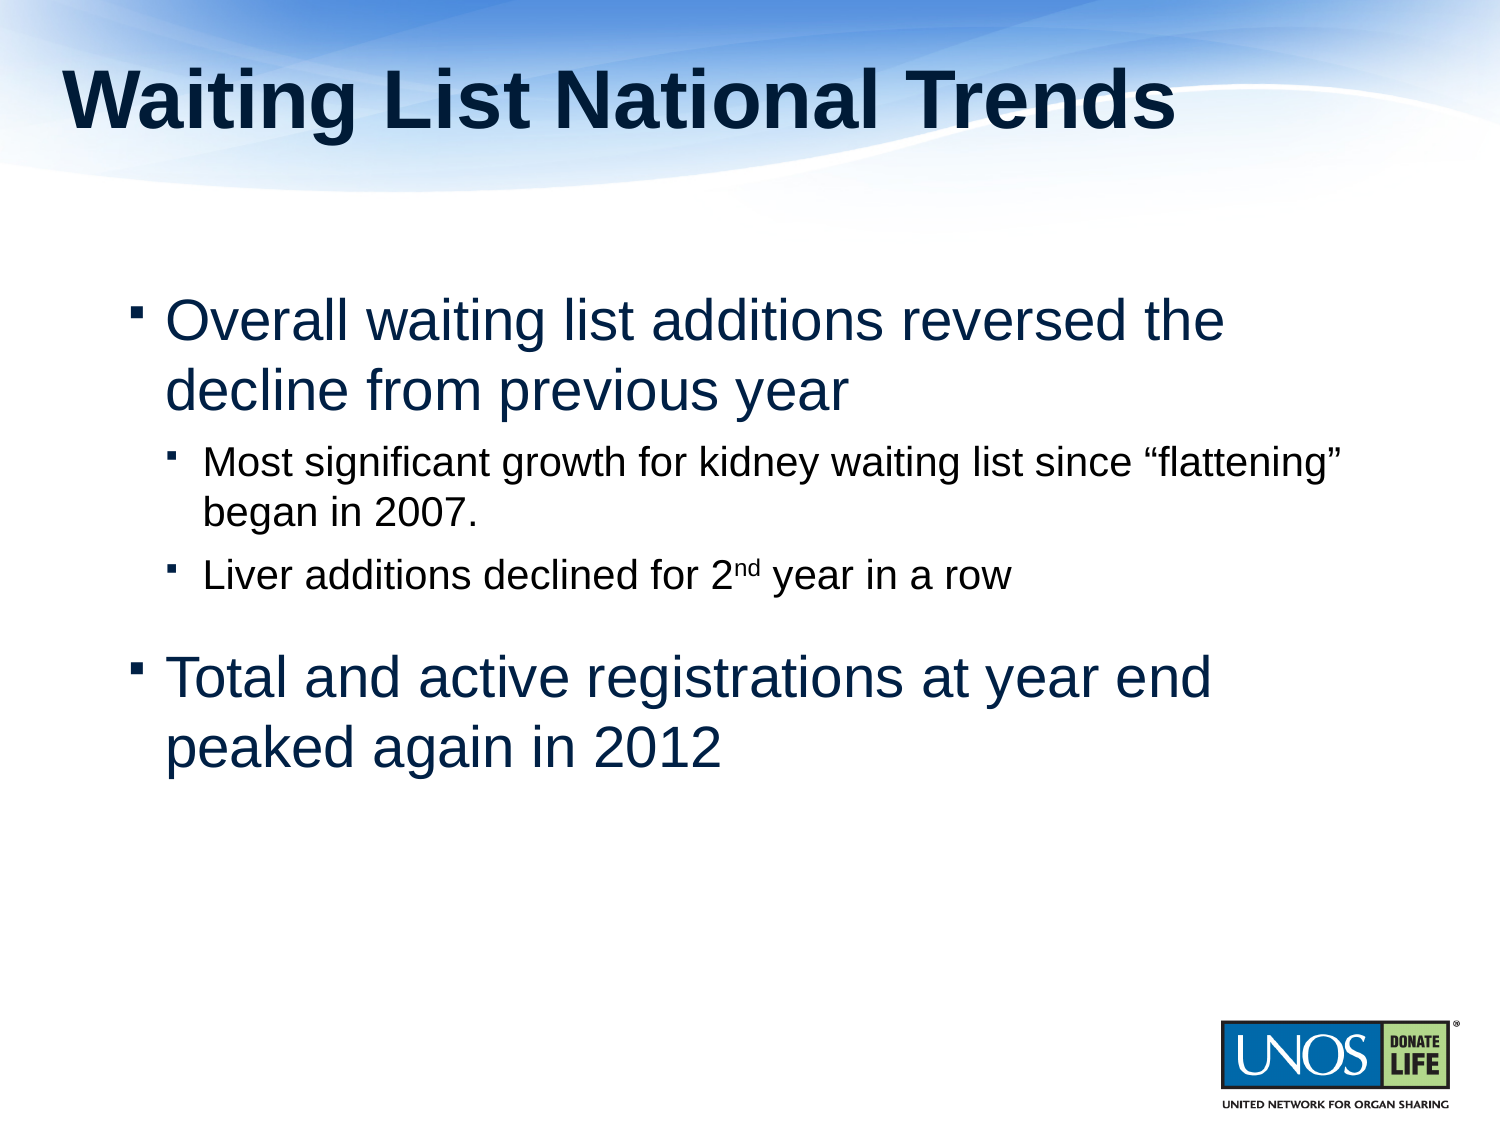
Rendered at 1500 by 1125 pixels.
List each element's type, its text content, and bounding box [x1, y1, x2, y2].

picture [0, 0, 1500, 1125]
title Waiting List National Trends [47, 25, 1482, 166]
list Overall waiting list additions reversed the decline from previous year Most significant growth for kidney waiting list since “flattening” began in 2007. Liver additions declined for 2nd year in a row Total and active registrations at year end peaked again in 2012 [112, 274, 1388, 951]
